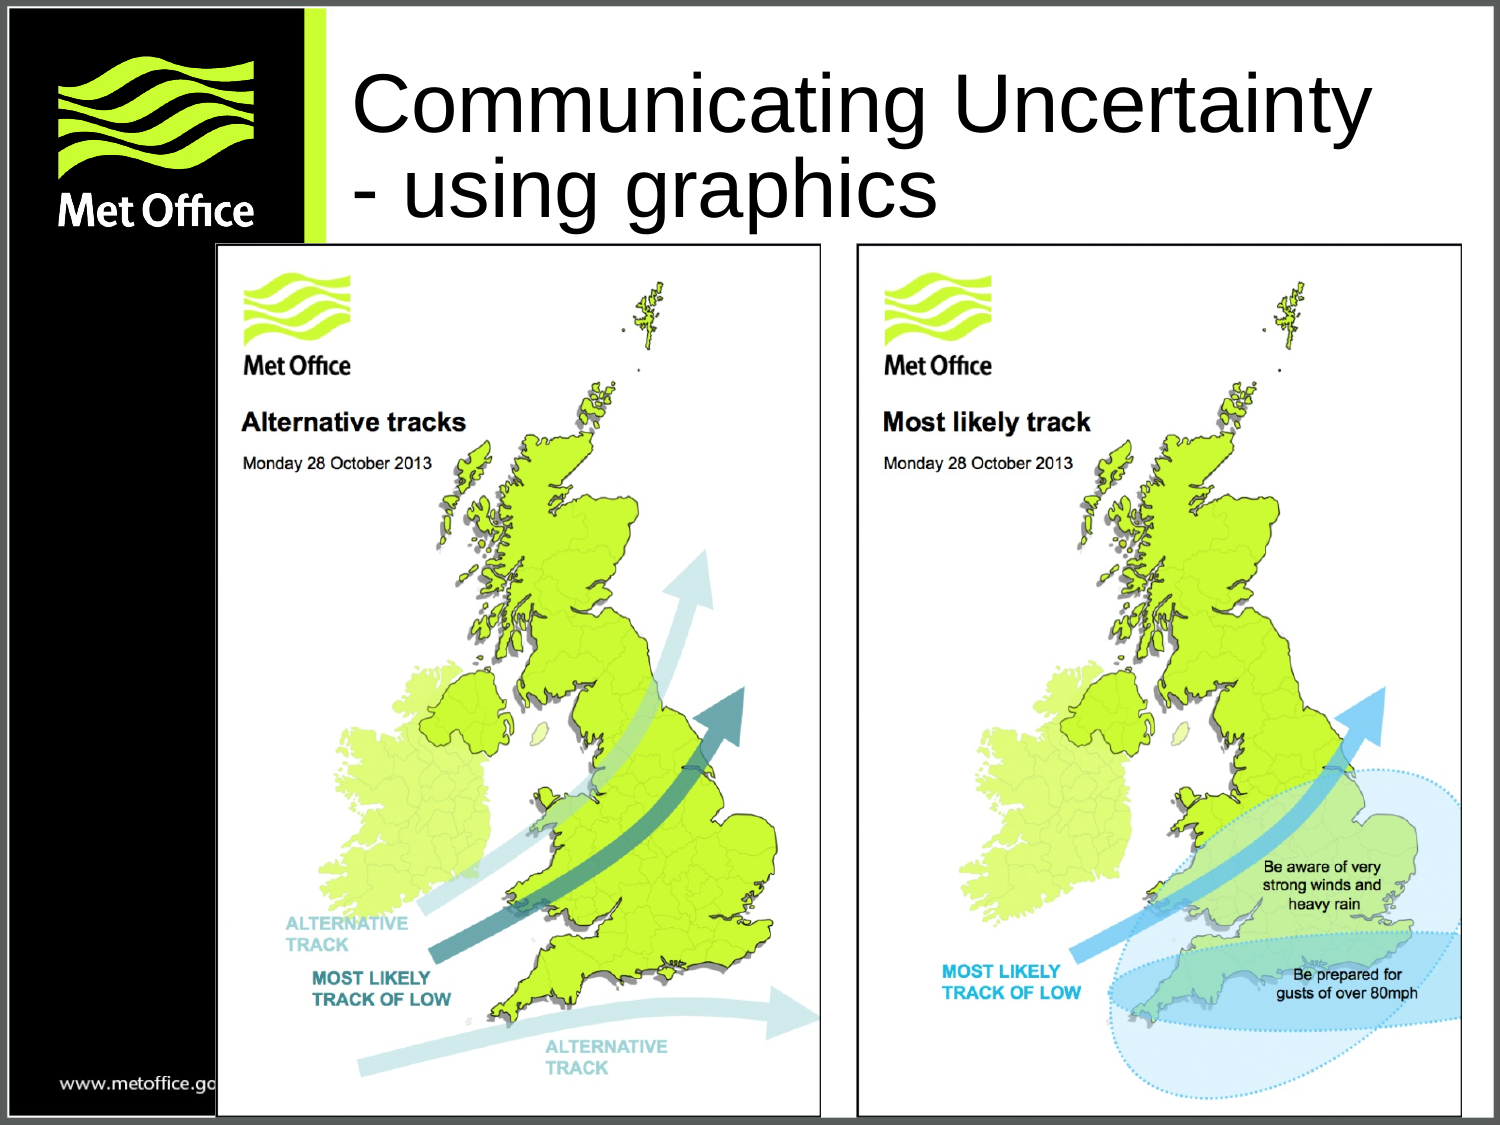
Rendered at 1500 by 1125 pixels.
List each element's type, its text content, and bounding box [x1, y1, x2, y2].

picture [2, 2, 1498, 1123]
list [856, 243, 1462, 1118]
title Communicating Uncertainty - using graphics [336, 57, 1425, 283]
